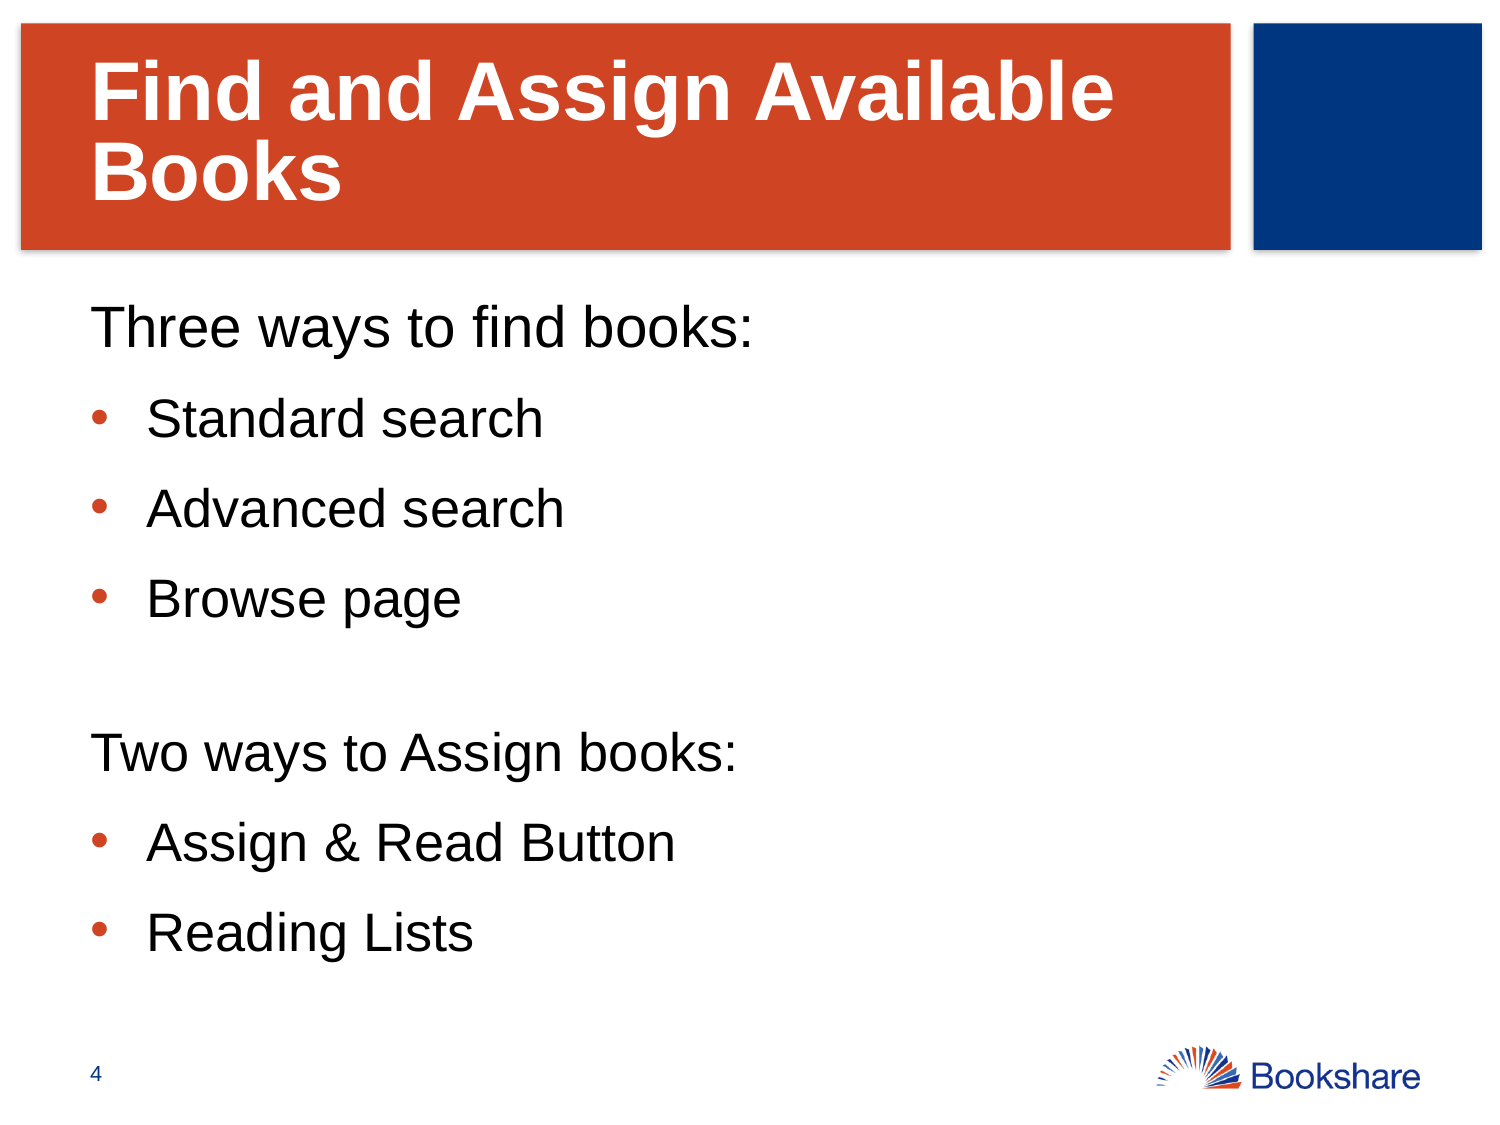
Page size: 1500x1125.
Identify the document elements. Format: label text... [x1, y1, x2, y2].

title Find and Assign Available Books [75, 23, 1231, 250]
list Three ways to find books: Standard search Advanced search Browse page Two ways to Assign books: Assign & Read Button Reading Lists [75, 281, 1425, 1067]
picture [1156, 1067, 1420, 1089]
slide_number 4 [75, 1042, 425, 1103]
